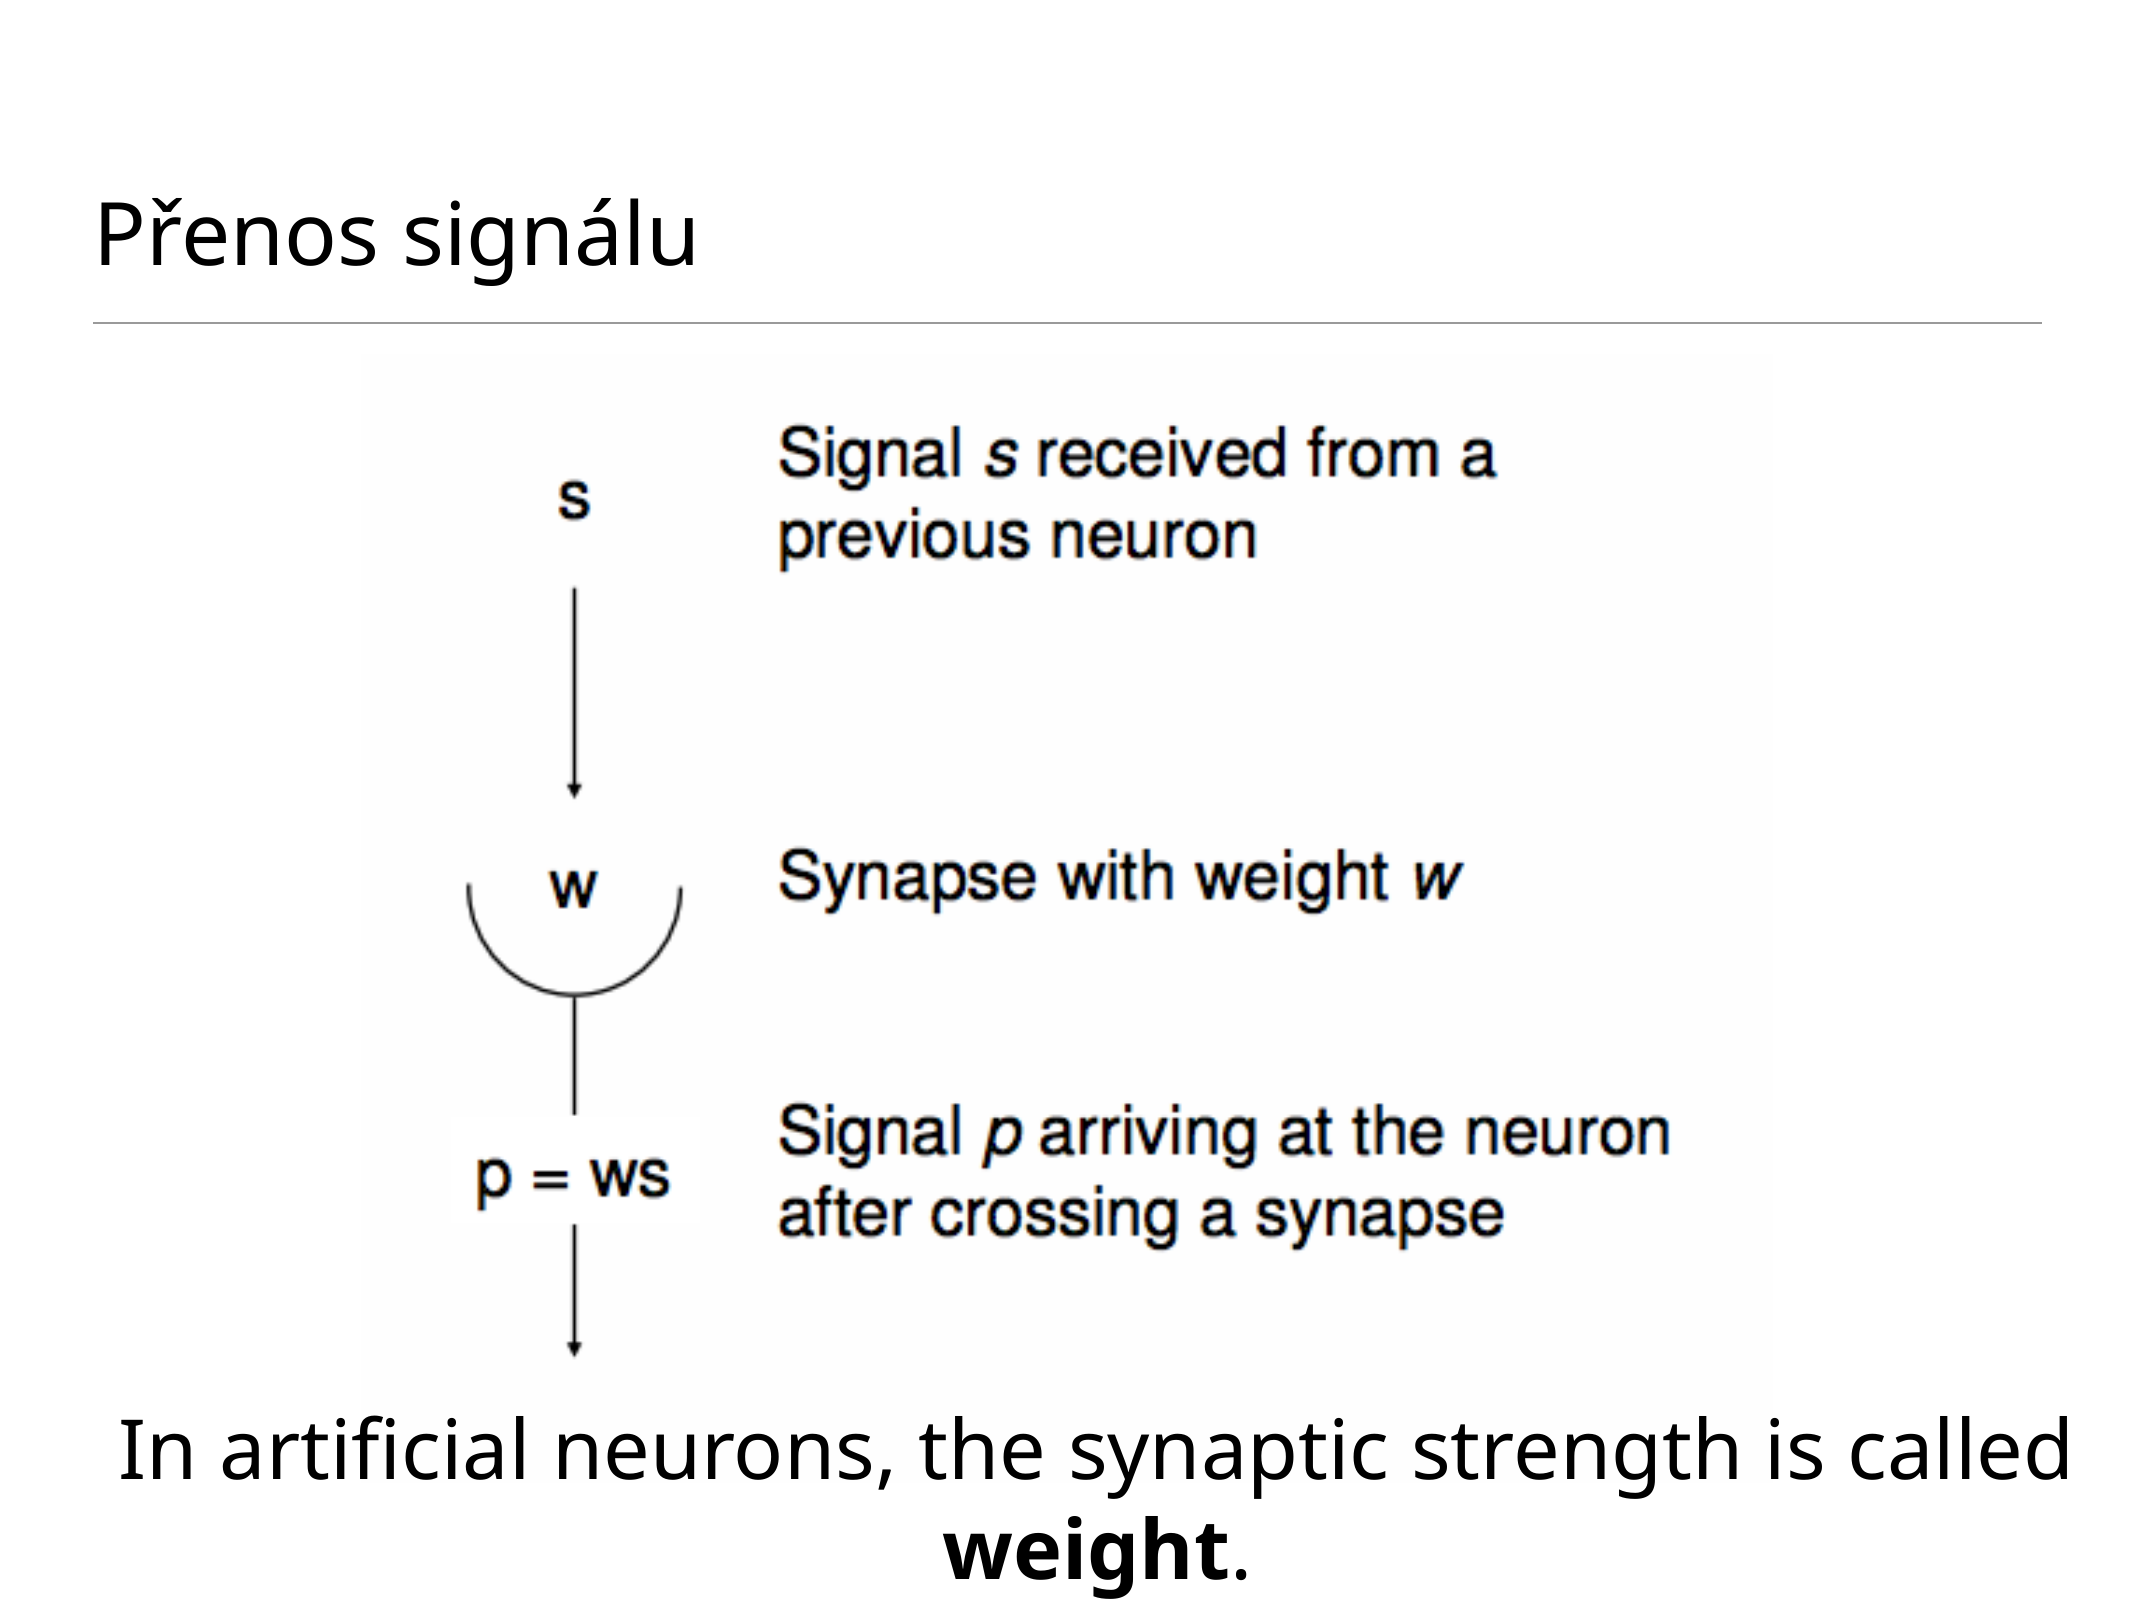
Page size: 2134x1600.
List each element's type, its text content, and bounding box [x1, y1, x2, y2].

title Přenos signálu [93, 53, 2041, 284]
picture [361, 354, 1773, 1484]
text_box In artificial neurons, the synaptic strength is called weight. [61, 1389, 2134, 1600]
